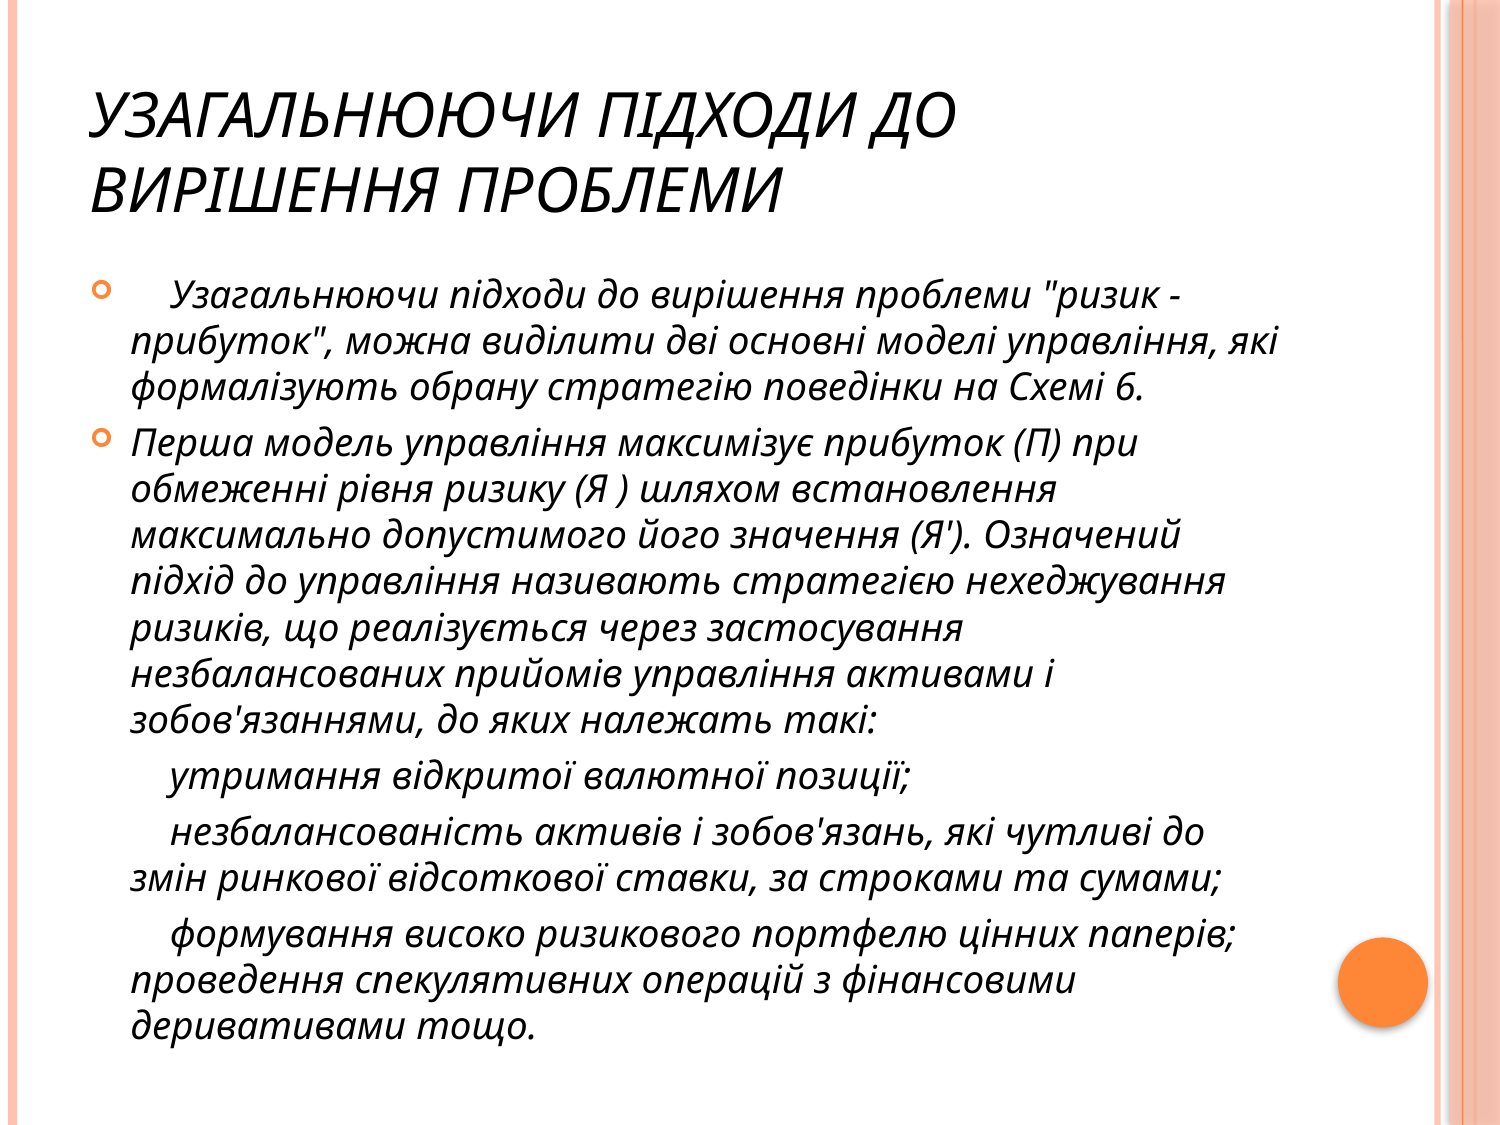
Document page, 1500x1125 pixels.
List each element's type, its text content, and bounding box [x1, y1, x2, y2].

list Узагальнюючи підходи до вирішення проблеми "ризик - прибуток", можна виділити дві основні моделі управління, які формалізують обрану стратегію поведінки на Схемі 6. Перша модель управління максимізує прибуток (П) при обмеженні рівня ризику (Я ) шляхом встановлення максимально допустимого його значення (Я'). Означений підхід до управління називають стратегією нехеджування ризиків, що реалізується через застосування незбалансованих прийомів управління активами і зобов'язаннями, до яких належать такі: утримання відкритої валютної позиції; незбалансованість активів і зобов'язань, які чутливі до змін ринкової відсоткової ставки, за строками та сумами; формування високо ризикового портфелю цінних паперів; проведення спекулятивних операцій з фінансовими деривативами тощо. [75, 262, 1300, 1062]
title Узагальнюючи підходи до вирішення проблеми [75, 45, 1300, 233]
